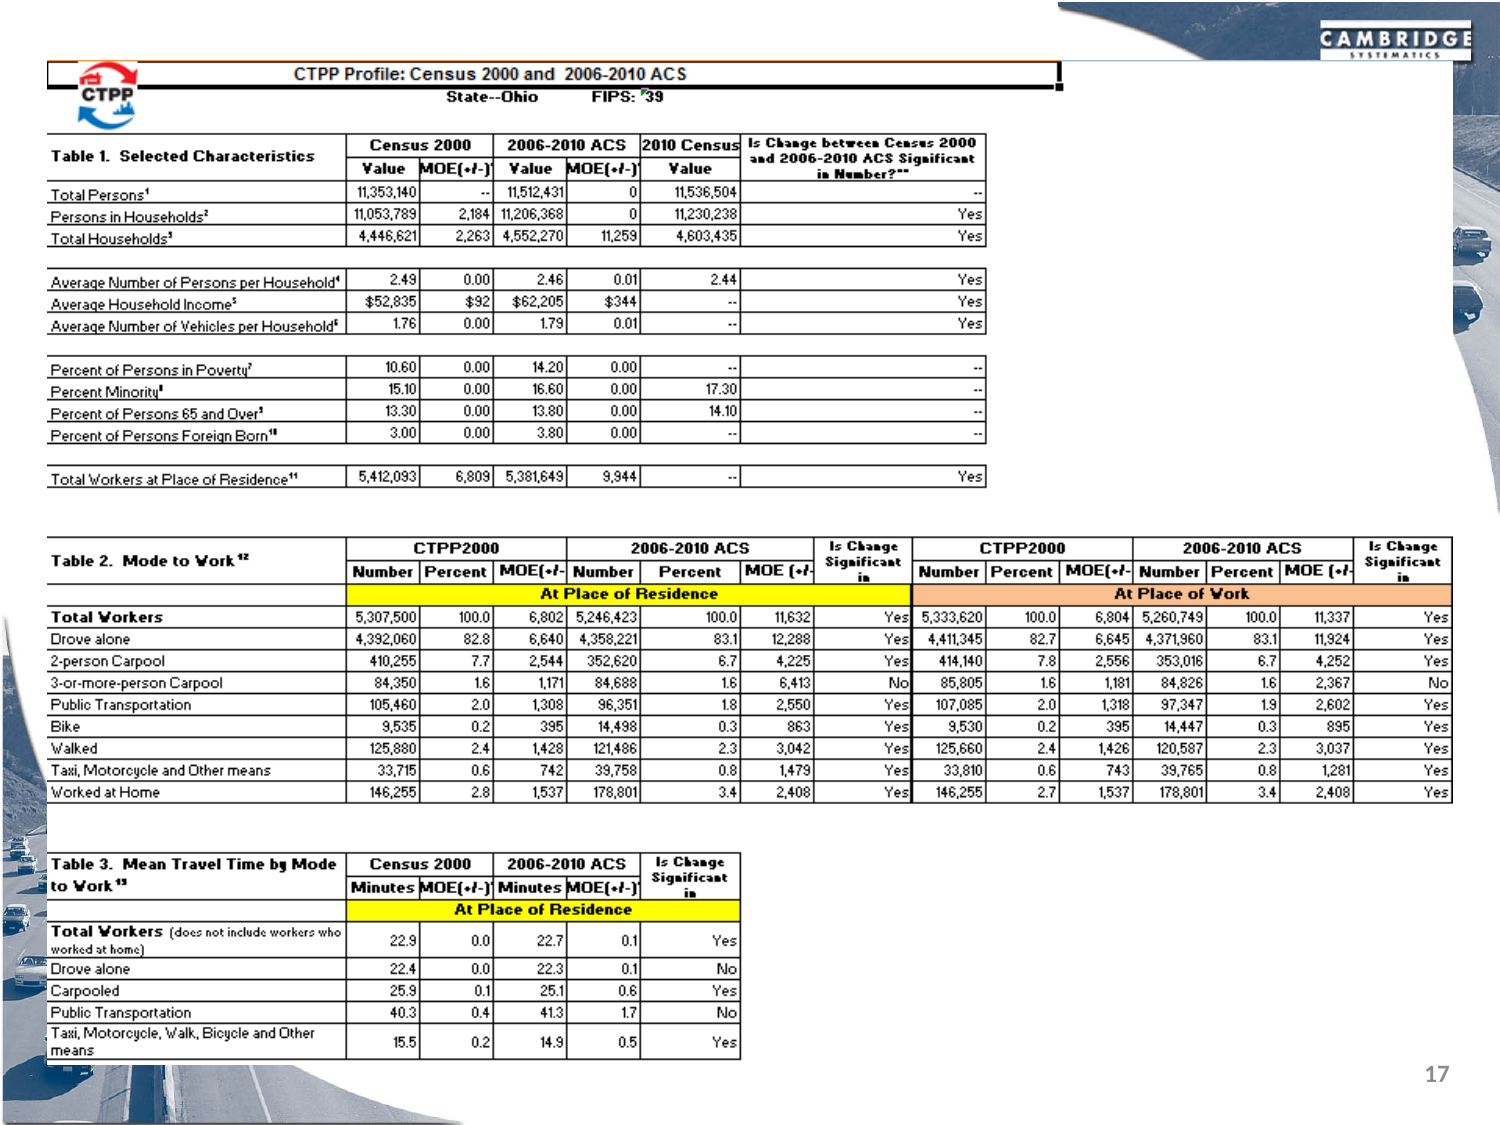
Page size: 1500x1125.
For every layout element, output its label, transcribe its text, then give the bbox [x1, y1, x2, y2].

title Insert other examples of profile pages [123, 45, 1394, 53]
picture [0, 0, 1500, 1125]
slide_number 17 [1114, 1042, 1465, 1103]
